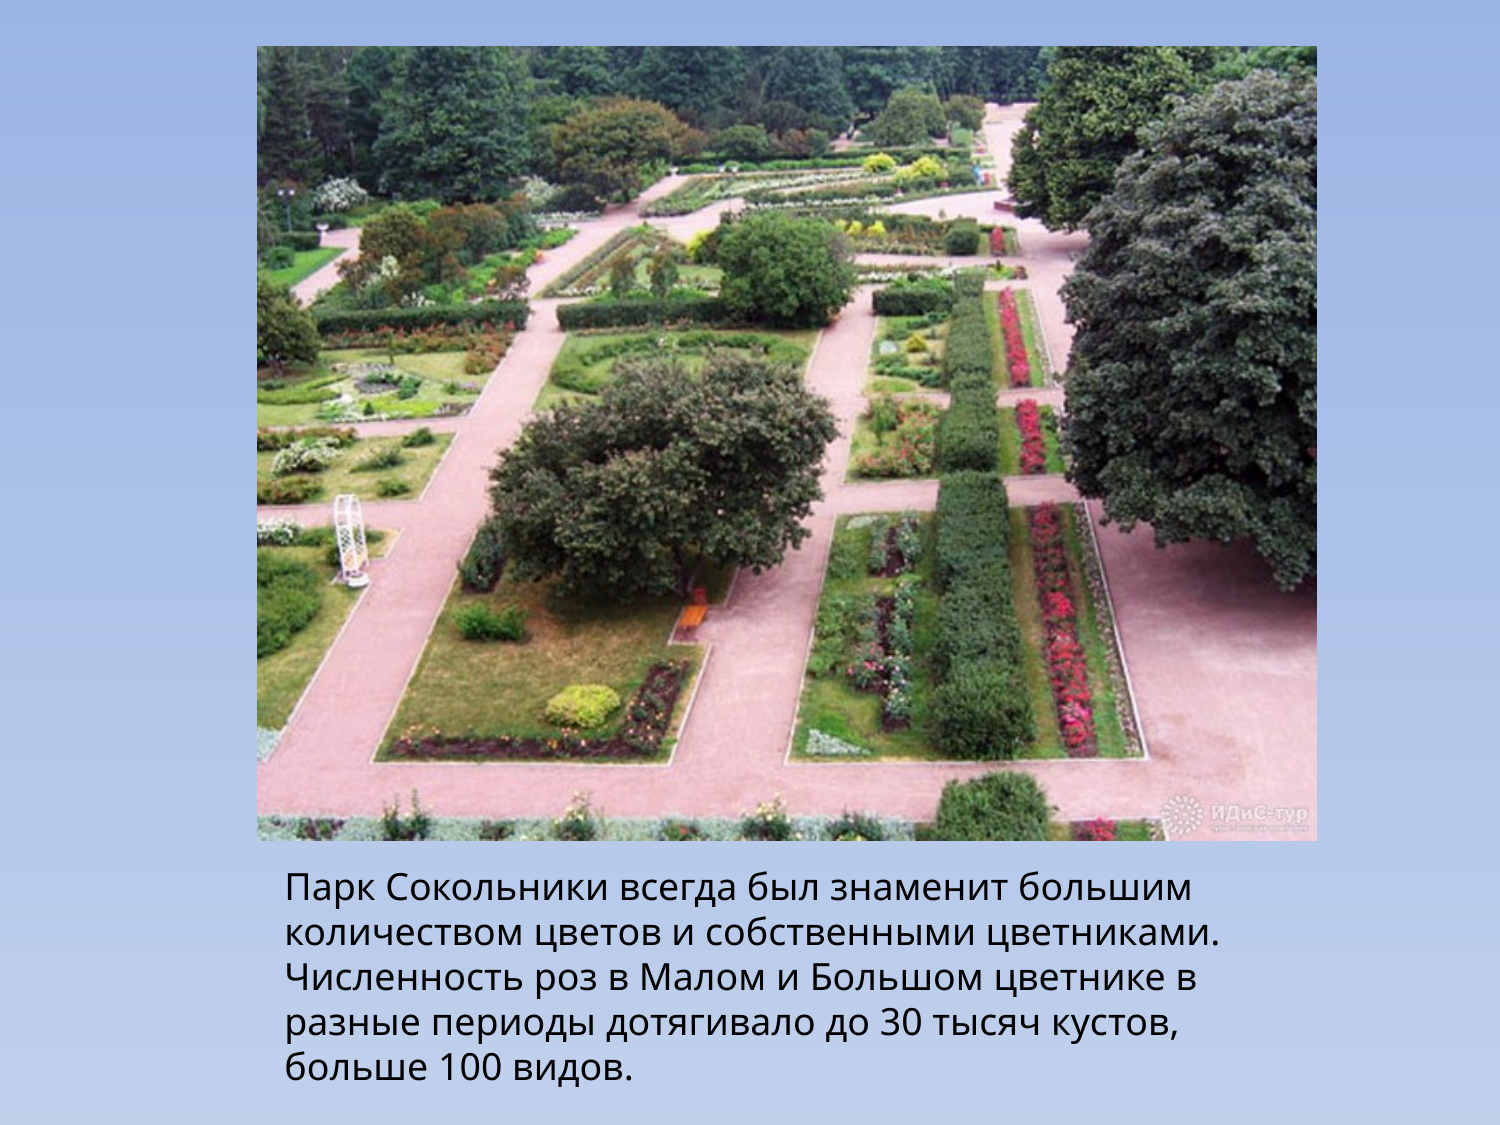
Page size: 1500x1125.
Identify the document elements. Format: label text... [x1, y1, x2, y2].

picture [257, 46, 1317, 841]
text_box Парк Сокольники всегда был знаменит большим количеством цветов и собственными цветниками. Численность роз в Малом и Большом цветнике в разные периоды дотягивало до 30 тысяч кустов, больше 100 видов. [269, 855, 1301, 1096]
